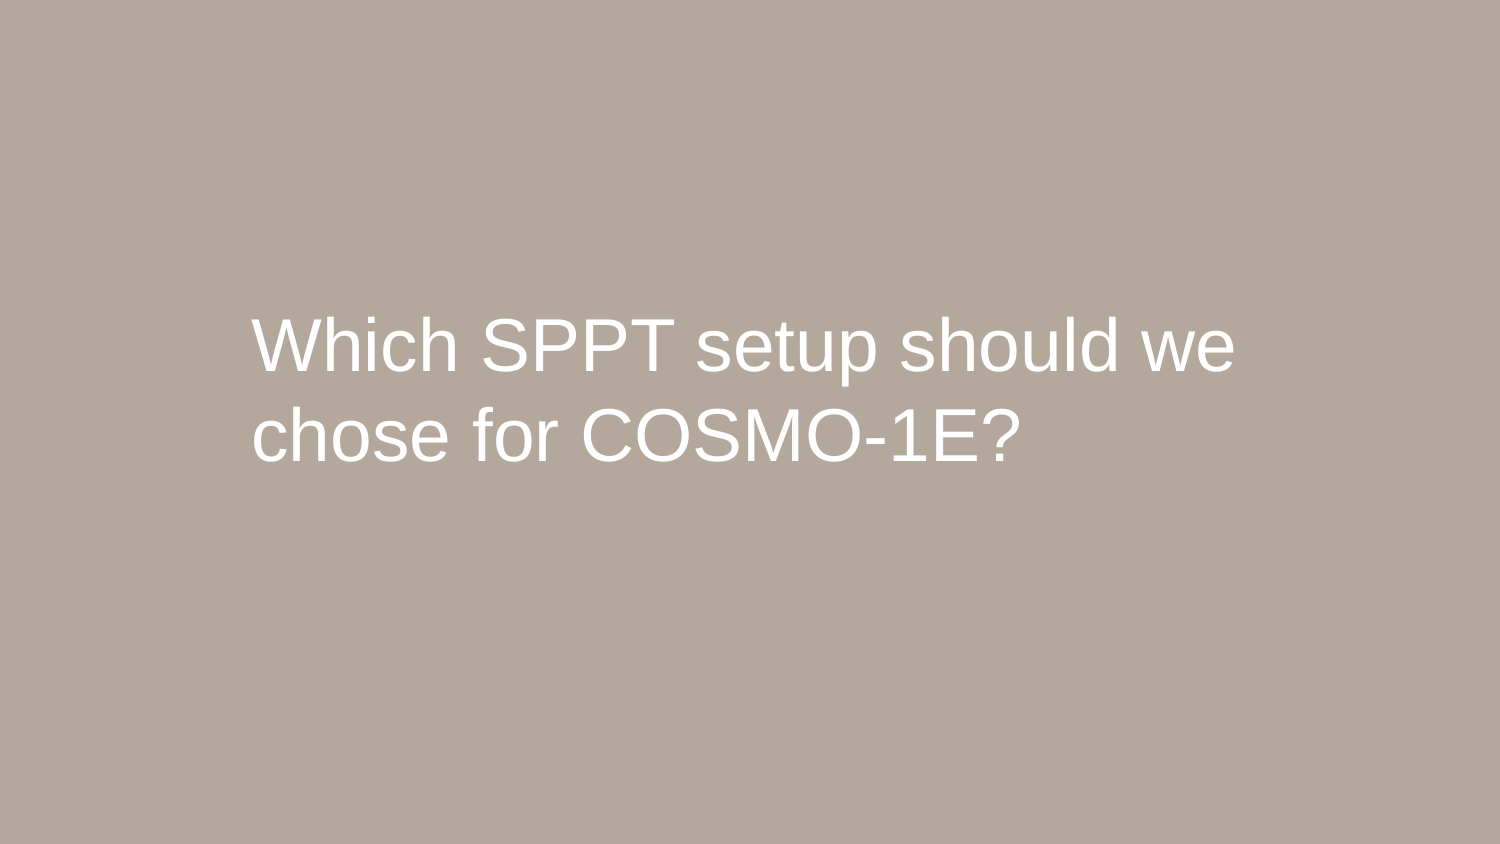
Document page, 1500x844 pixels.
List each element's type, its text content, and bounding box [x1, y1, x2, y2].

subtitle Which SPPT setup should we chose for COSMO-1E? [251, 296, 1250, 647]
